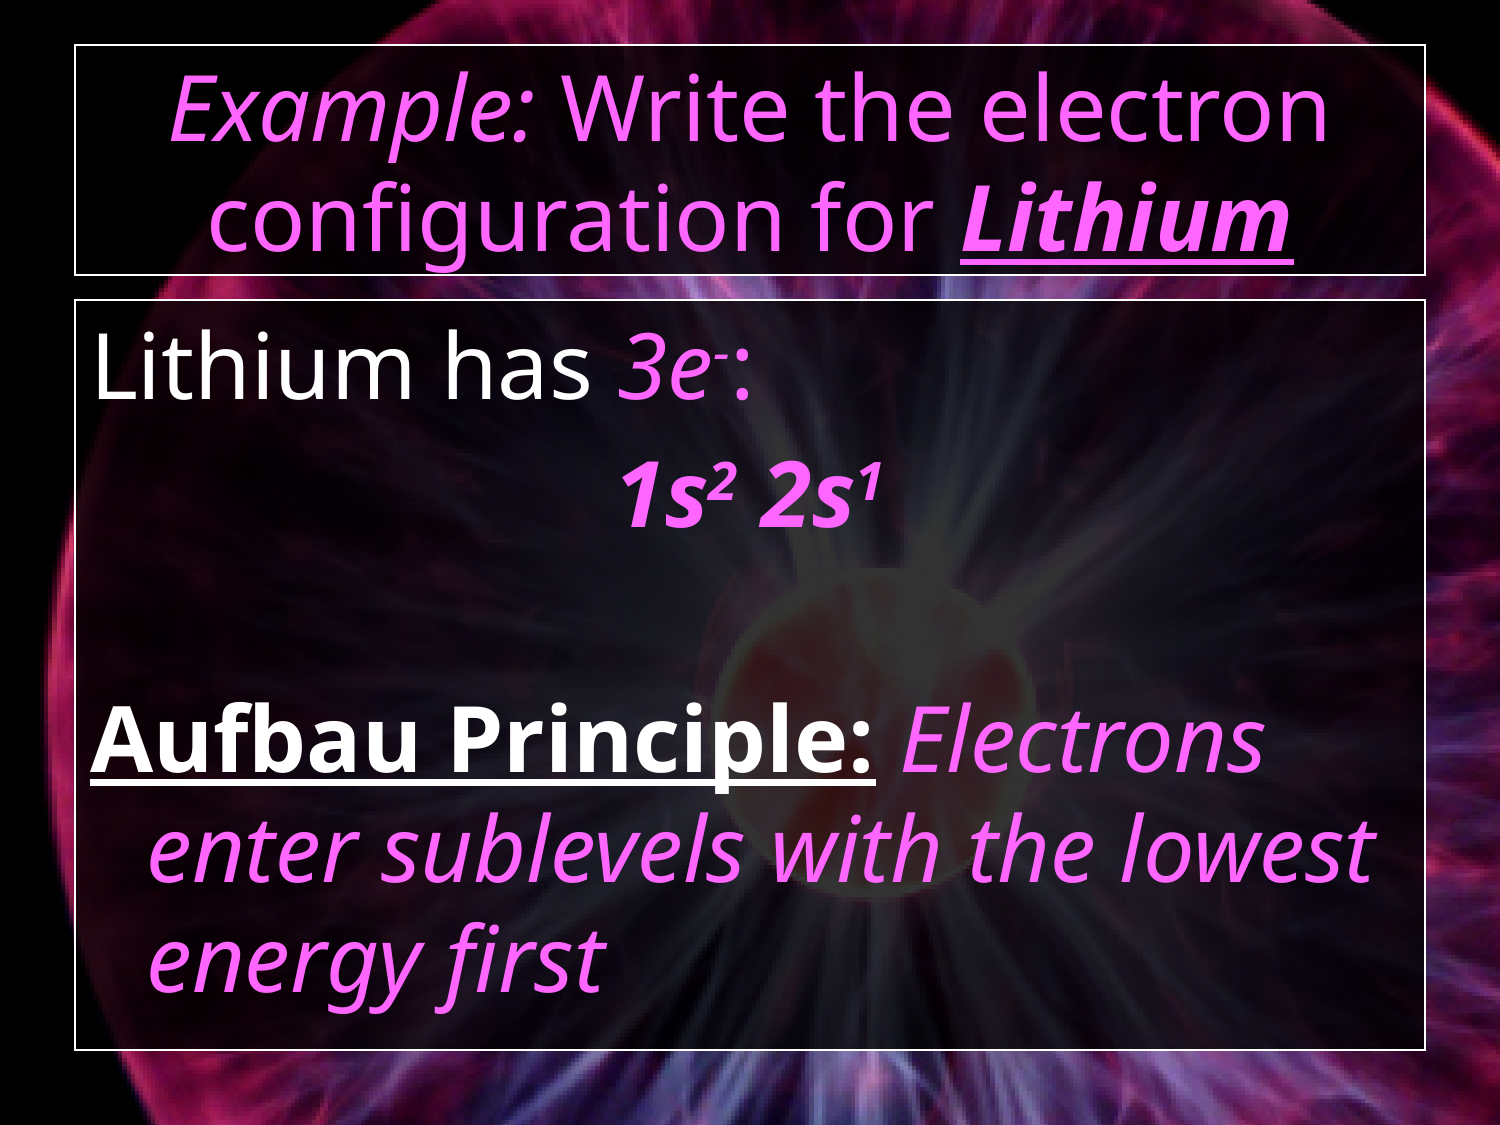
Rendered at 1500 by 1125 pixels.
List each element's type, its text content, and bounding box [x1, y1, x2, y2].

title Example: Write the electron configuration for Lithium [74, 44, 1426, 276]
list Lithium has 3e-: 1s2 2s1 Aufbau Principle: Electrons enter sublevels with the lowest energy first [74, 299, 1426, 1051]
picture [0, 0, 1500, 1125]
